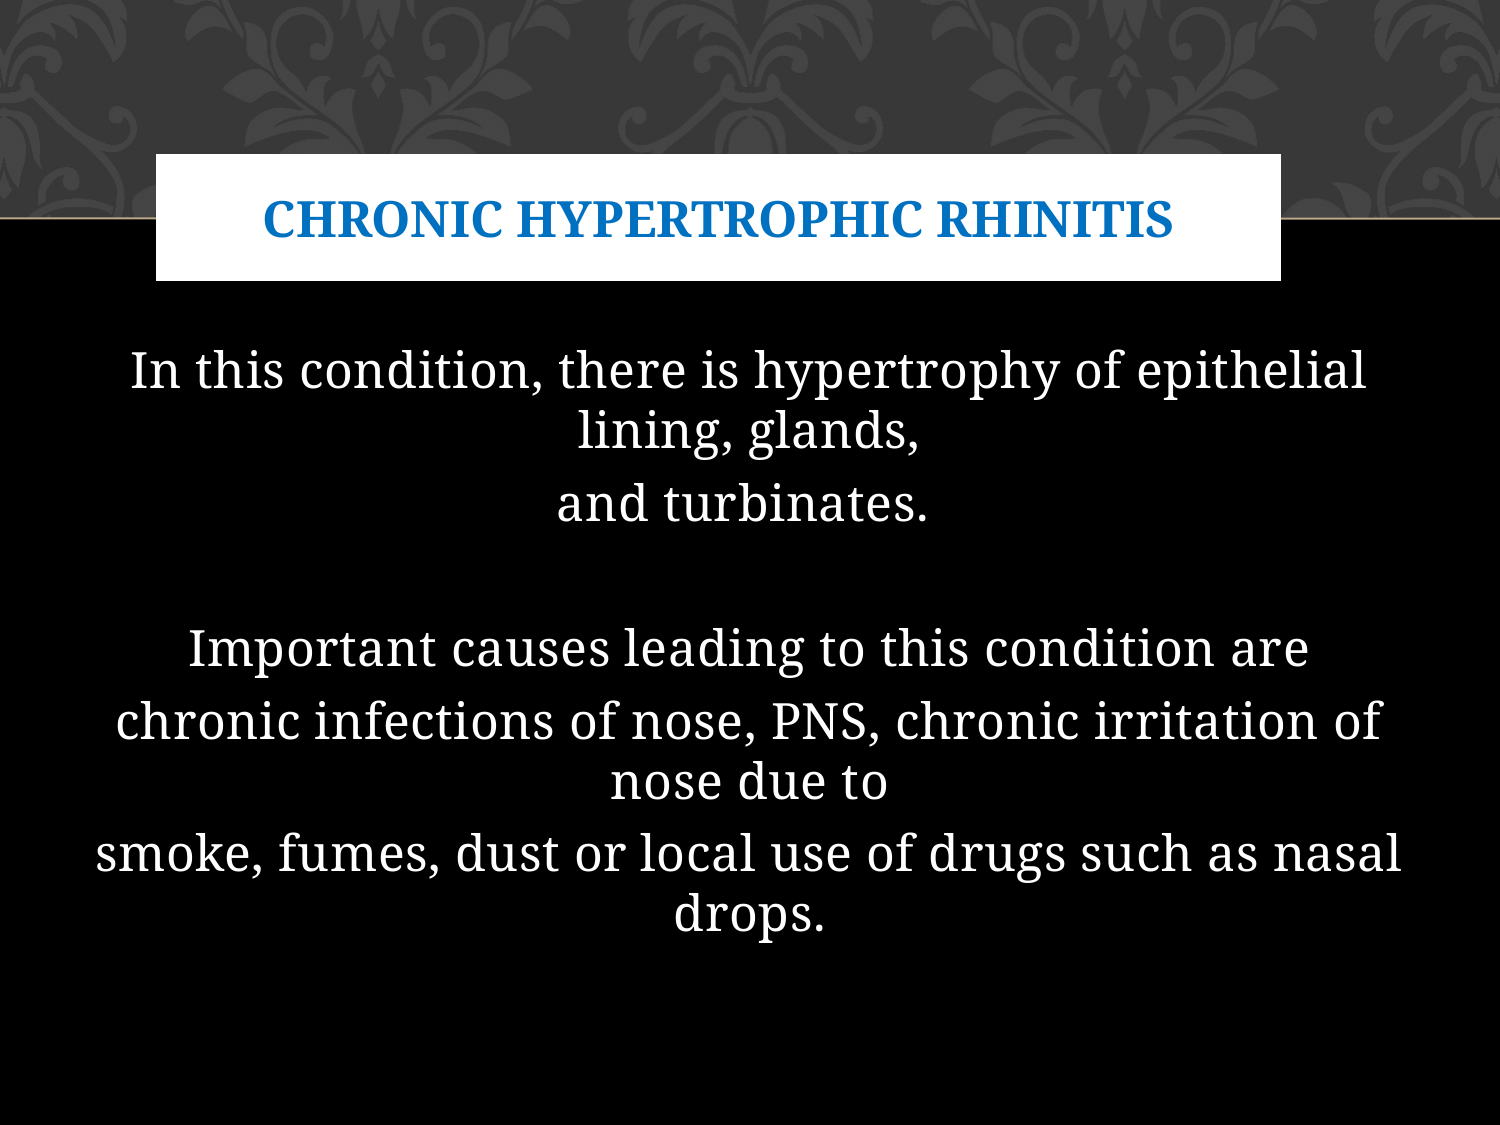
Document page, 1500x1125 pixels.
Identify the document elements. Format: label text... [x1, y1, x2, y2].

title Chronic Hypertrophic Rhinitis [156, 154, 1281, 281]
list In this condition, there is hypertrophy of epithelial lining, glands, and turbinates. Important causes leading to this condition are chronic infections of nose, PNS, chronic irritation of nose due to smoke, fumes, dust or local use of drugs such as nasal drops. [75, 331, 1425, 1000]
